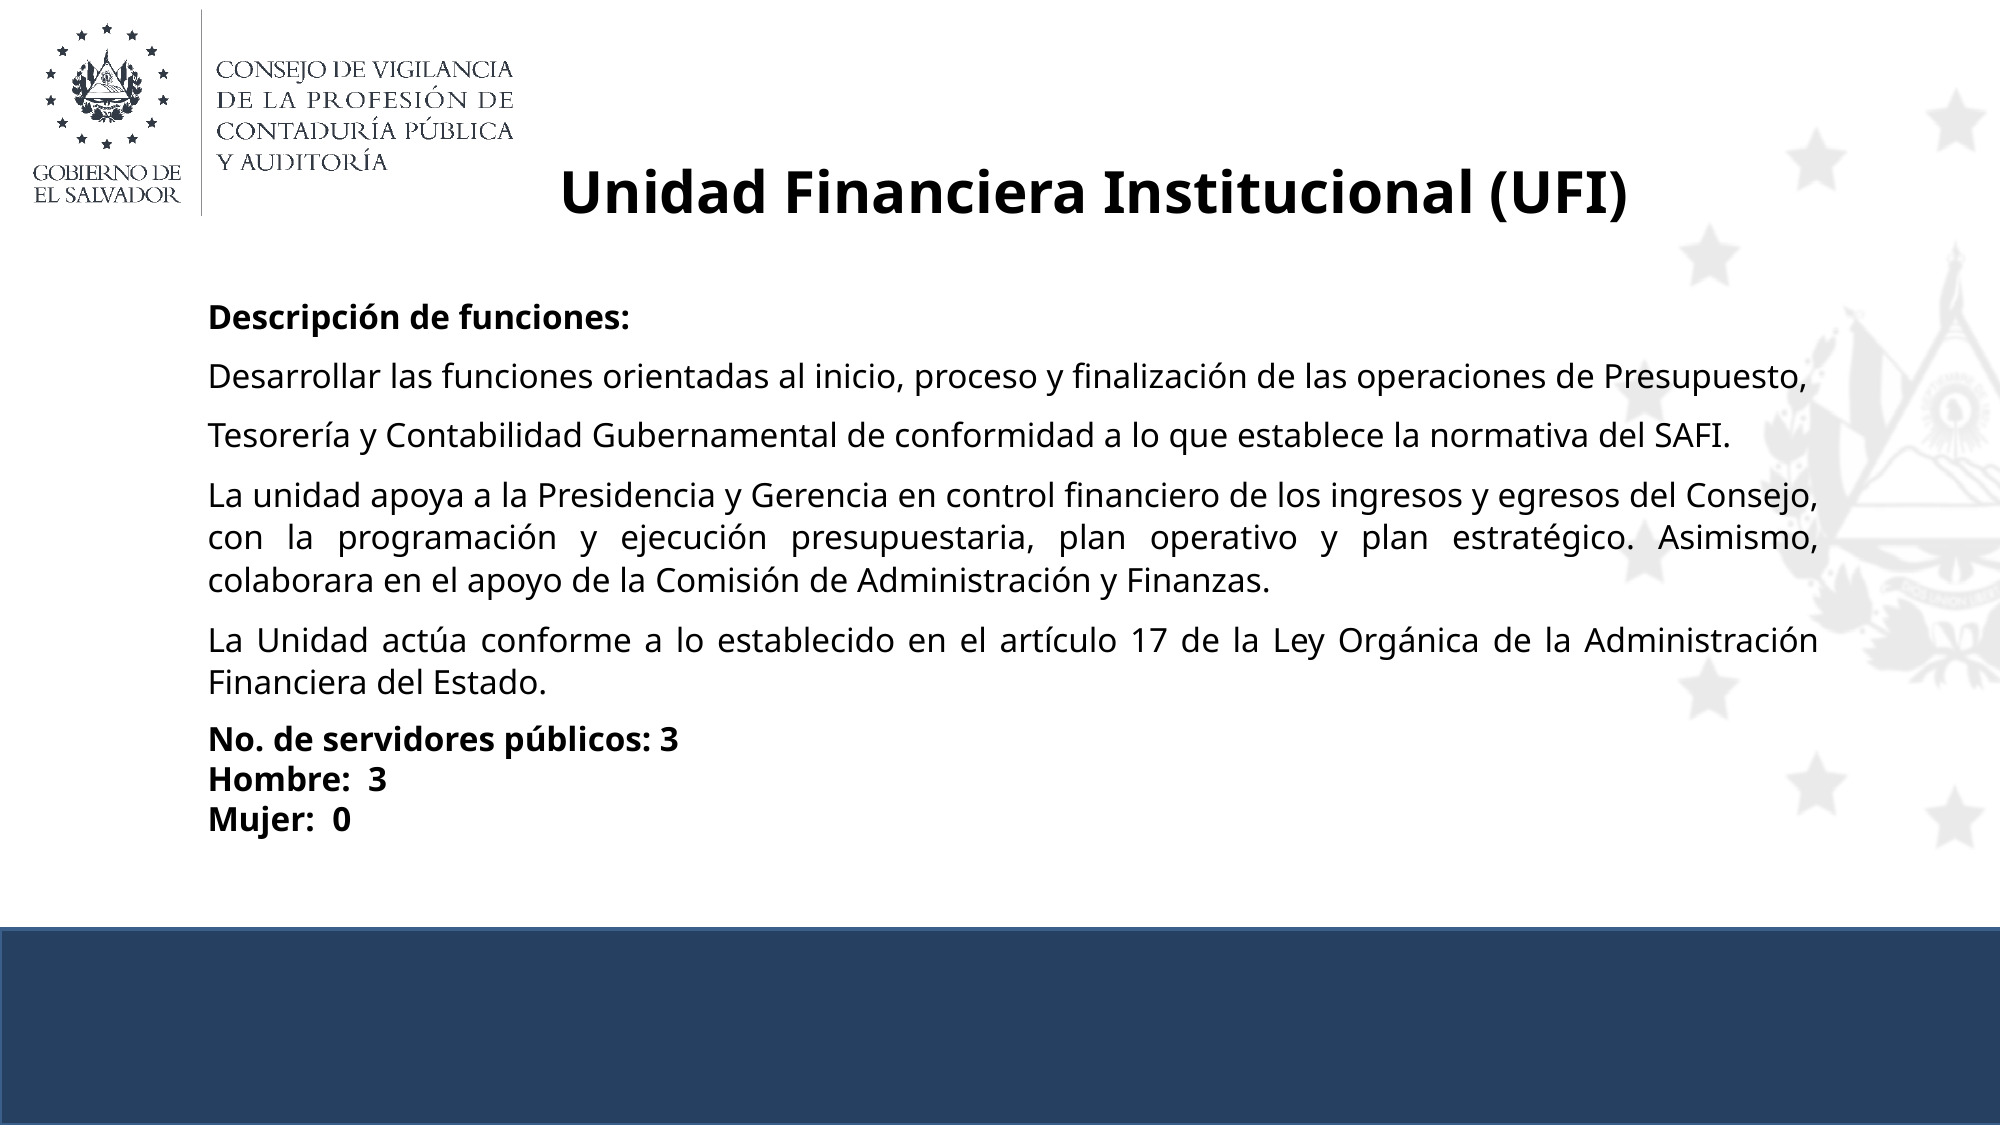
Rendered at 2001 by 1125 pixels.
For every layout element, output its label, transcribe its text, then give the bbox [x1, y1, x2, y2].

picture [1570, 75, 2000, 861]
text_box Descripción de funciones: Desarrollar las funciones orientadas al inicio, proceso y finalización de las operaciones de Presupuesto, Tesorería y Contabilidad Gubernamental de conformidad a lo que establece la normativa del SAFI. La unidad apoya a la Presidencia y Gerencia en control financiero de los ingresos y egresos del Consejo, con la programación y ejecución presupuestaria, plan operativo y plan estratégico. Asimismo, colaborara en el apoyo de la Comisión de Administración y Finanzas. La Unidad actúa conforme a lo establecido en el artículo 17 de la Ley Orgánica de la Administración Financiera del Estado. No. de servidores públicos: 3 Hombre: 3 Mujer: 0 [192, 285, 1565, 846]
text_box Unidad Financiera Institucional (UFI) [456, 124, 1565, 256]
text_box [0, 927, 2000, 1125]
picture [0, 0, 552, 226]
